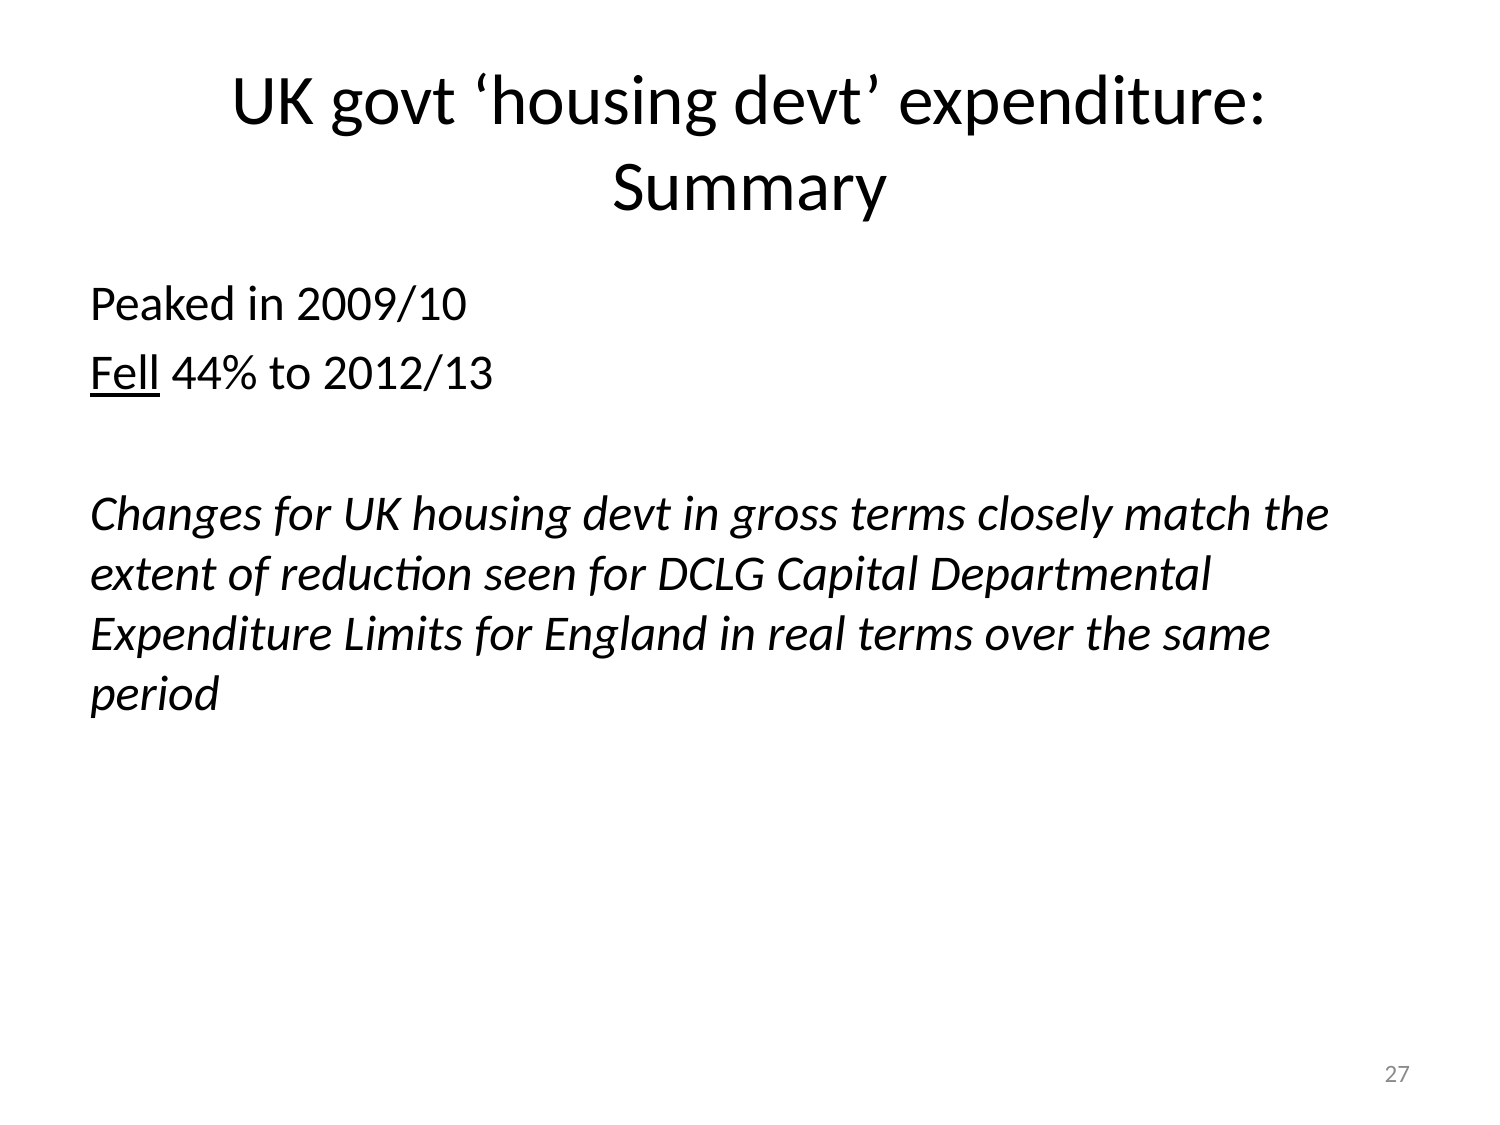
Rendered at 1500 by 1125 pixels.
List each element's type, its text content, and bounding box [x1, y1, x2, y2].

list Peaked in 2009/10 Fell 44% to 2012/13 Changes for UK housing devt in gross terms closely match the extent of reduction seen for DCLG Capital Departmental Expenditure Limits for England in real terms over the same period [75, 262, 1425, 1071]
title UK govt ‘housing devt’ expenditure: Summary [75, 45, 1425, 233]
slide_number 27 [1074, 1042, 1425, 1103]
